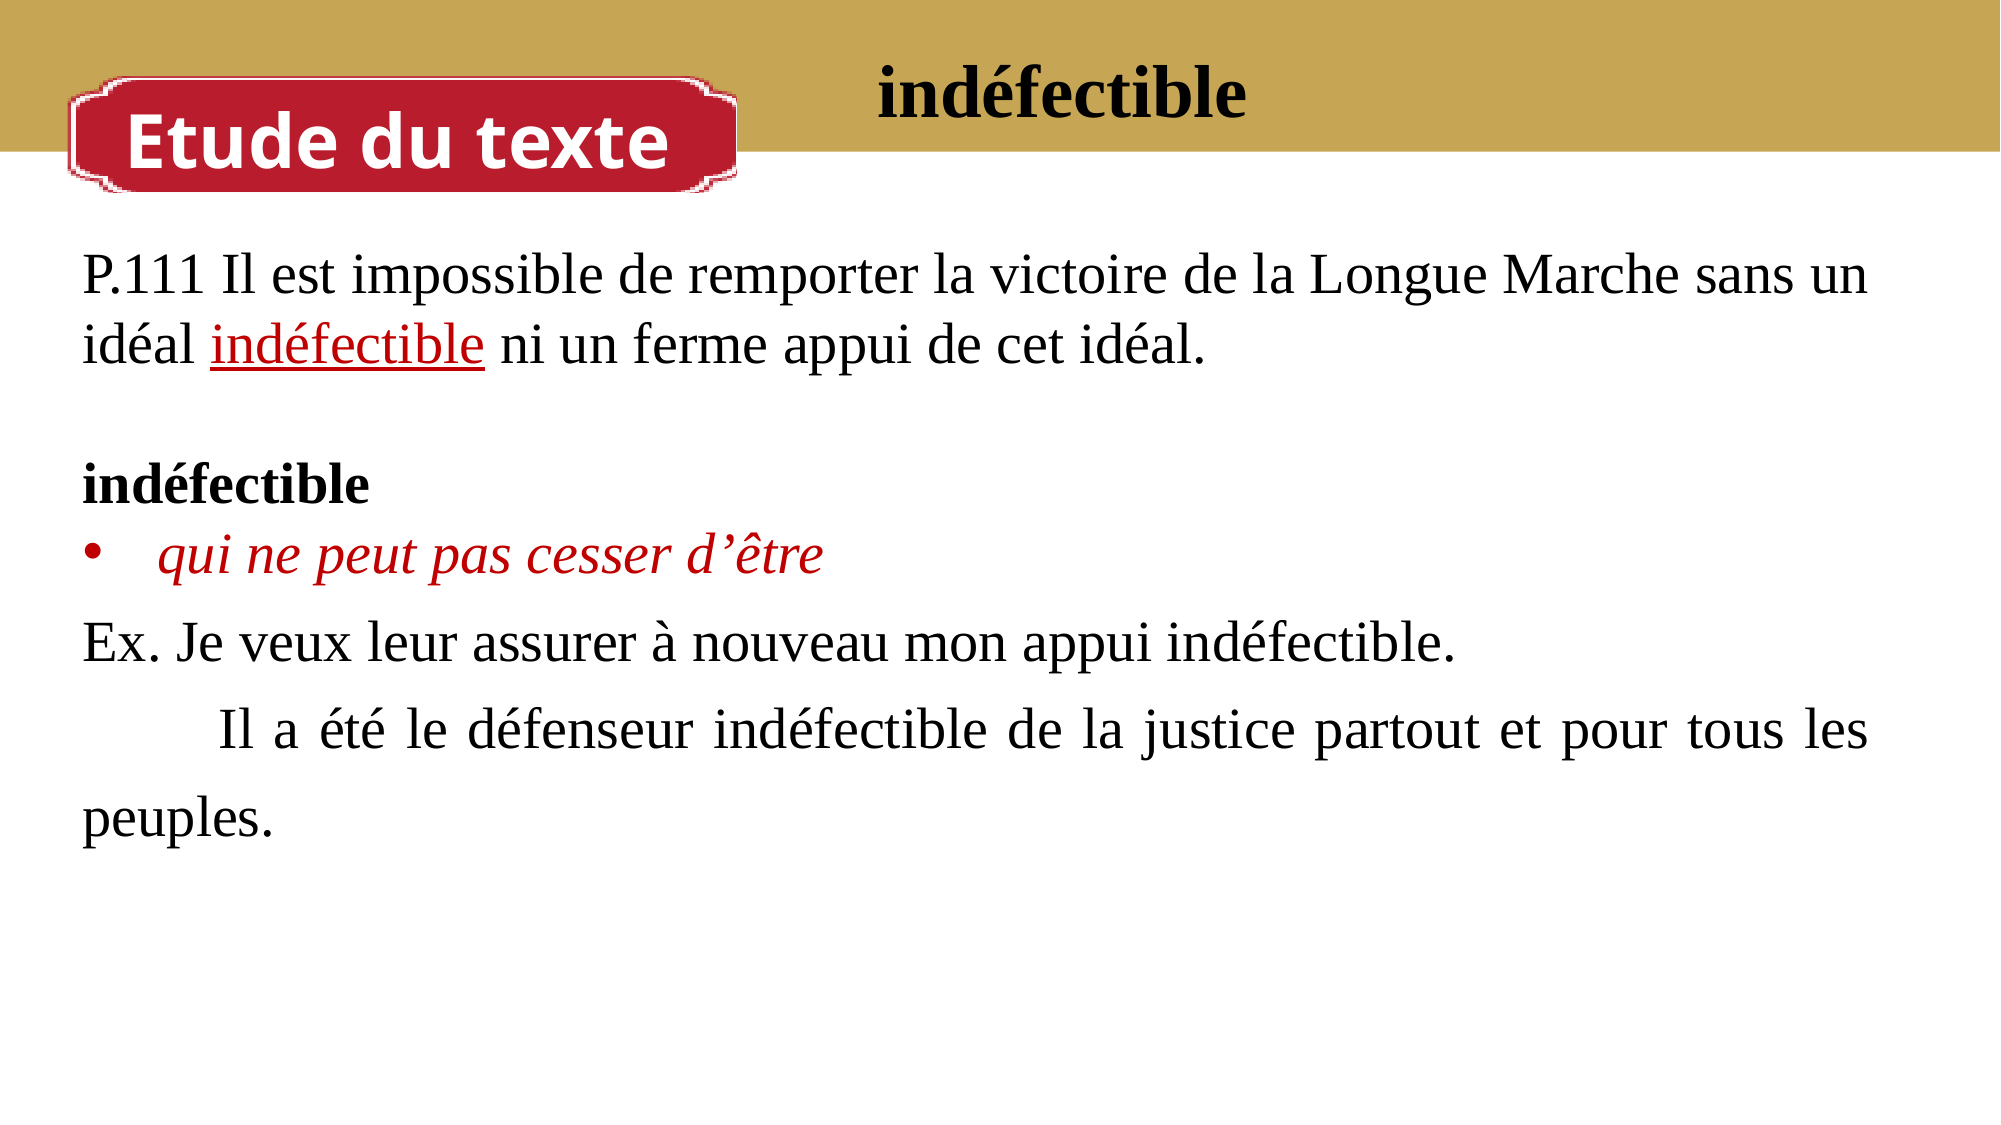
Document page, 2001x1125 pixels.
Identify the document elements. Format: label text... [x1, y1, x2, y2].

text_box indéfectible [862, 35, 1868, 116]
text_box P.111 Il est impossible de remporter la victoire de la Longue Marche sans un idéal indéfectible ni un ferme appui de cet idéal. indéfectible qui ne peut pas cesser d’être Ex. Je veux leur assurer à nouveau mon appui indéfectible. Il a été le défenseur indéfectible de la justice partout et pour tous les peuples. [67, 228, 1886, 1084]
picture [67, 76, 737, 193]
text_box [0, 0, 2000, 153]
